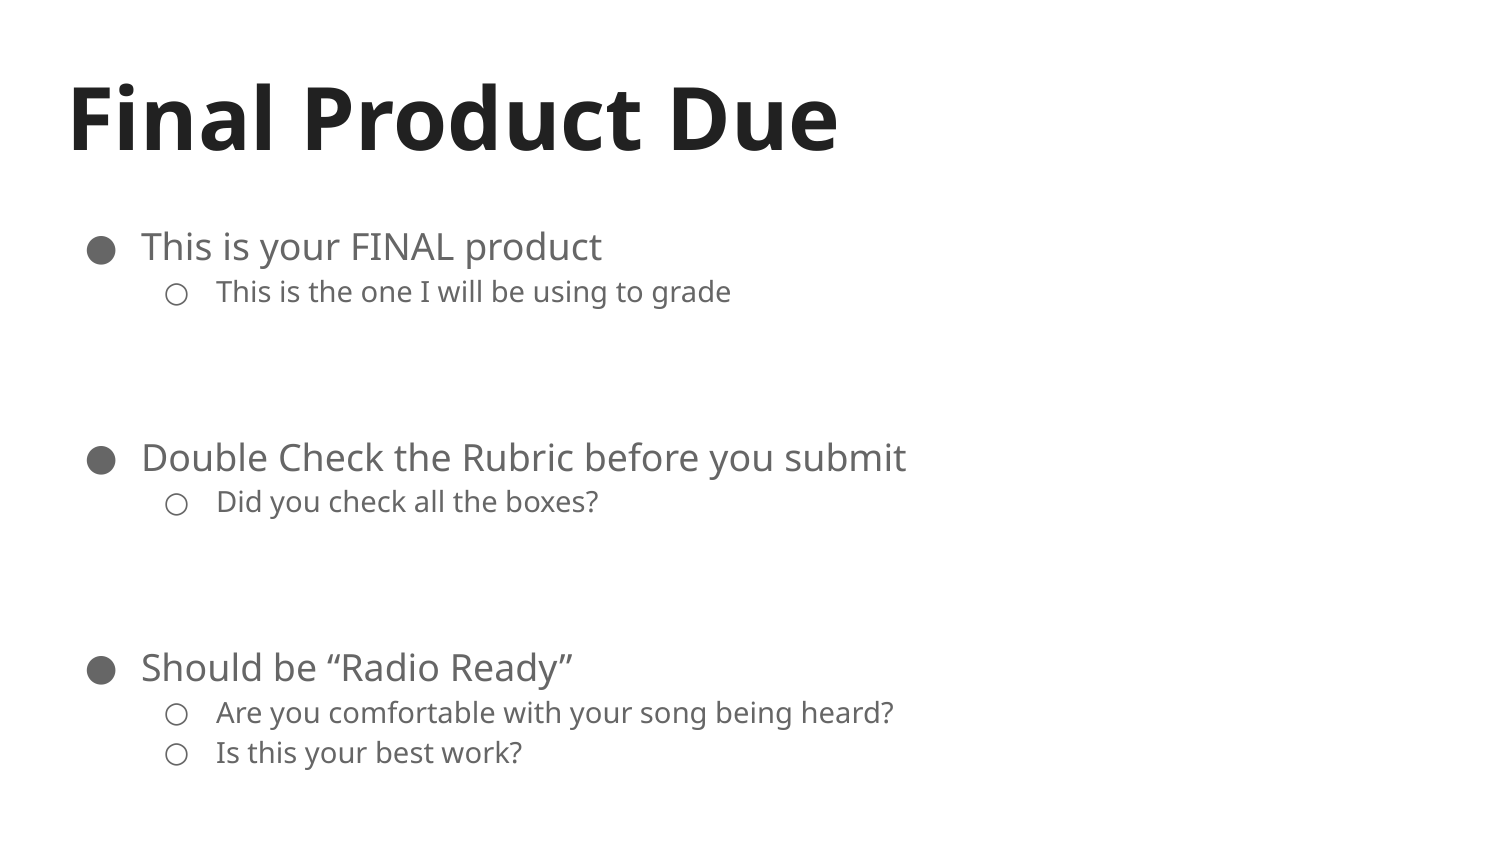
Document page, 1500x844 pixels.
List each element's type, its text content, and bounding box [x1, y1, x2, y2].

list This is your FINAL product This is the one I will be using to grade Double Check the Rubric before you submit Did you check all the boxes? Should be “Radio Ready” Are you comfortable with your song being heard? Is this your best work? [51, 201, 1449, 750]
title Final Product Due [51, 48, 1449, 180]
